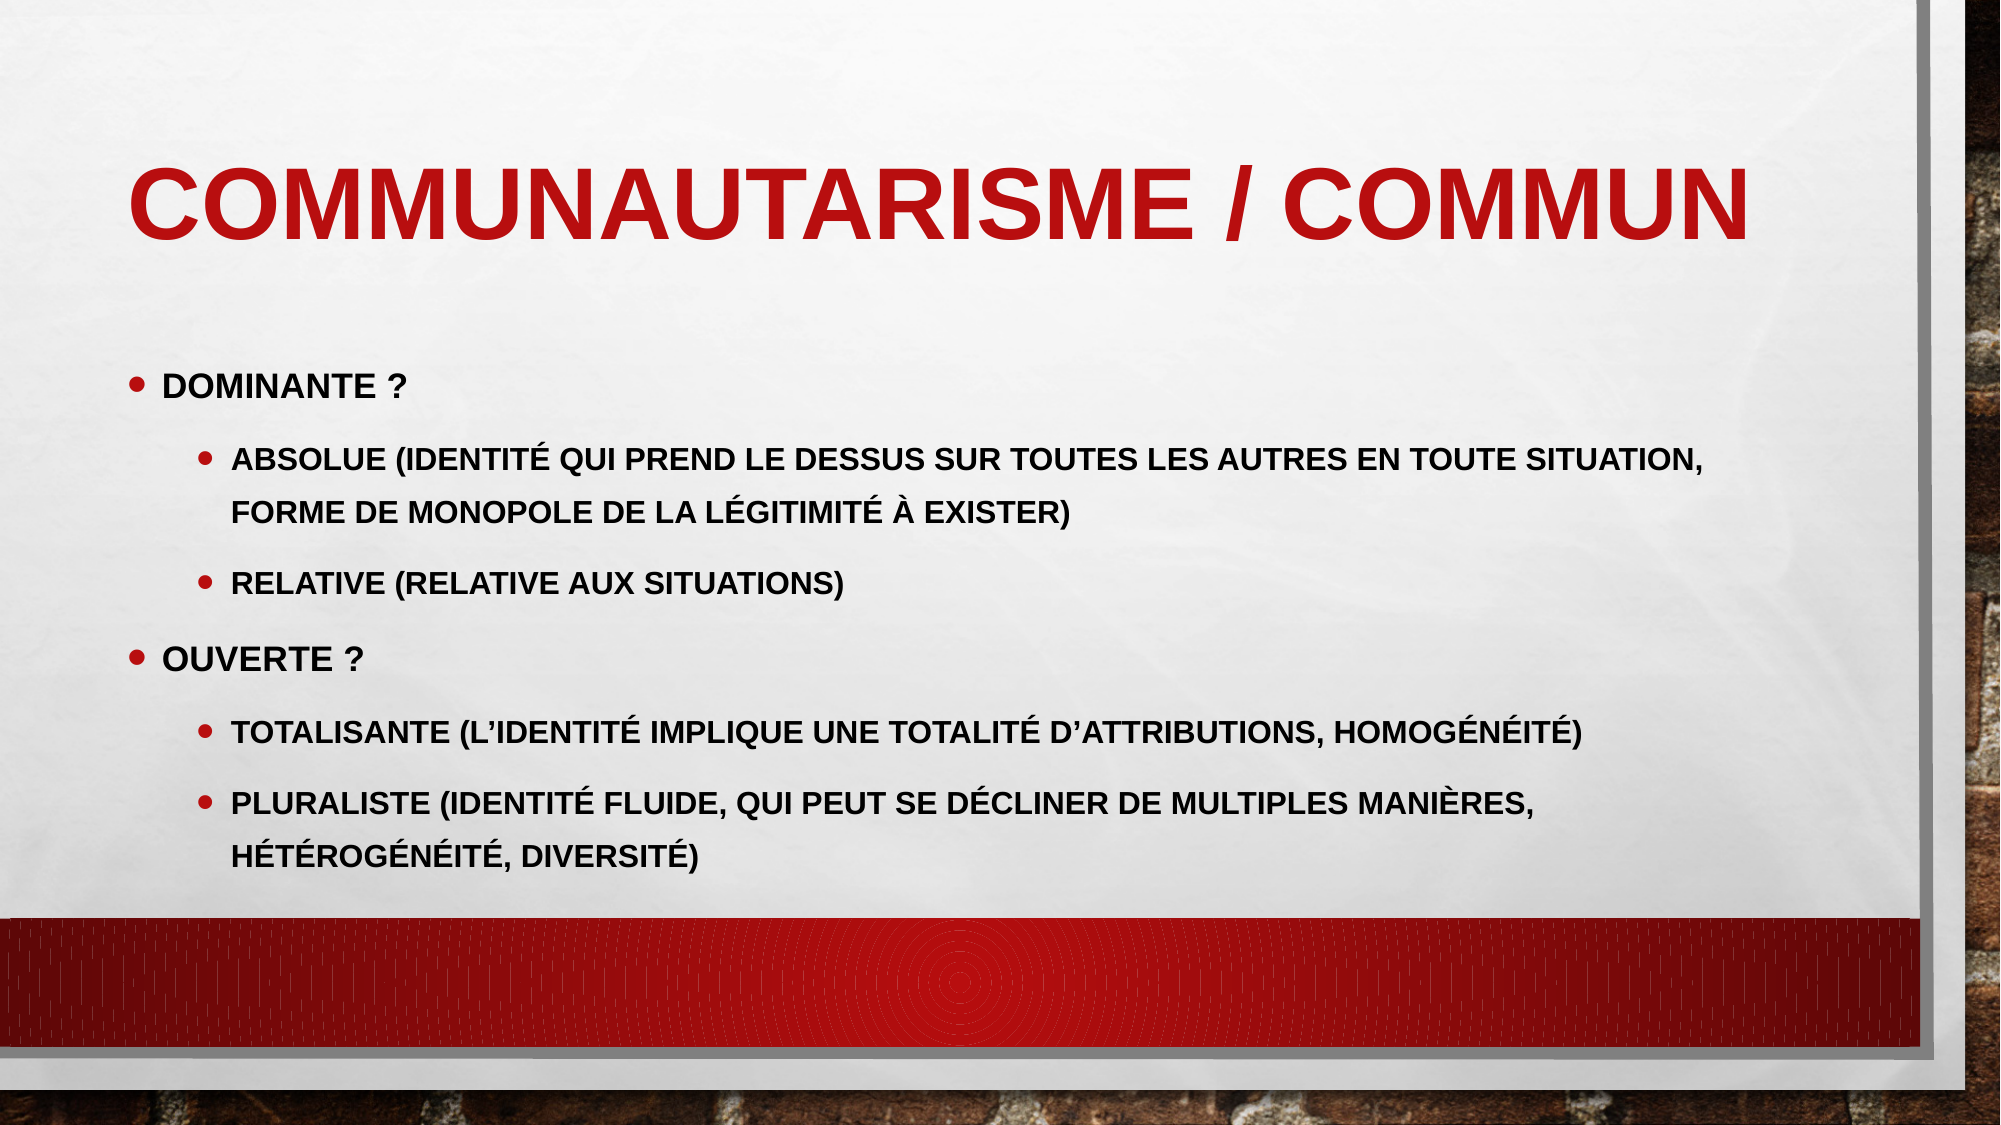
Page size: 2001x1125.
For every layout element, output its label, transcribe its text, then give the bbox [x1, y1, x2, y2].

title Communautarisme / commun [112, 112, 1818, 302]
list Dominante ? Absolue (identité qui prend le dessus sur toutes les autres en toute situation, forme de monopole de la légitimité à exister) Relative (relative aux situations) Ouverte ? Totalisante (l’identité implique une totalité d’attributions, homogénéité) Pluraliste (identité fluide, qui peut se décliner de multiples manières, hétérogénéité, diversité) [112, 338, 1818, 882]
picture [0, 0, 2000, 1125]
